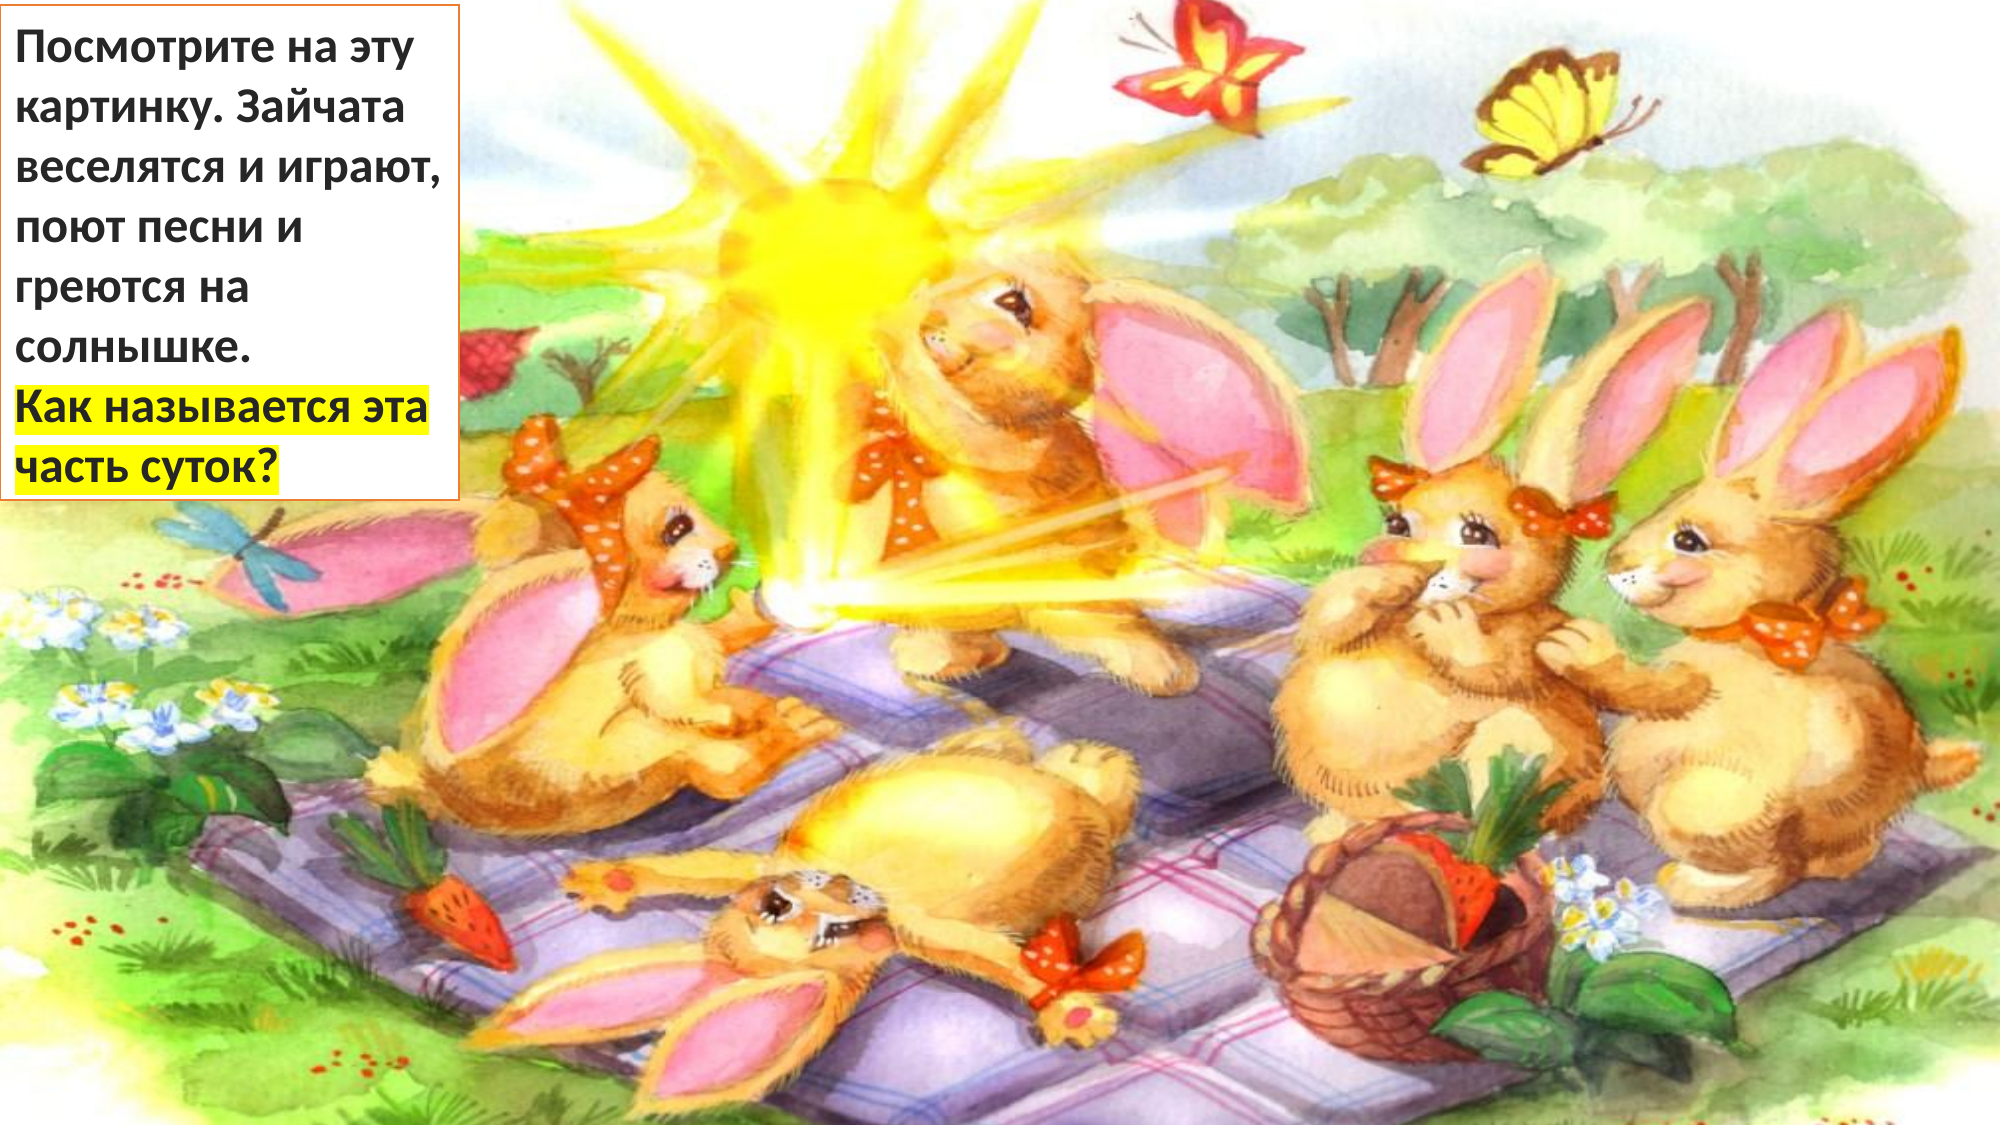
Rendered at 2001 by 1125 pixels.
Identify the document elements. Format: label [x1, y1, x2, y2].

list [0, 0, 2000, 1125]
